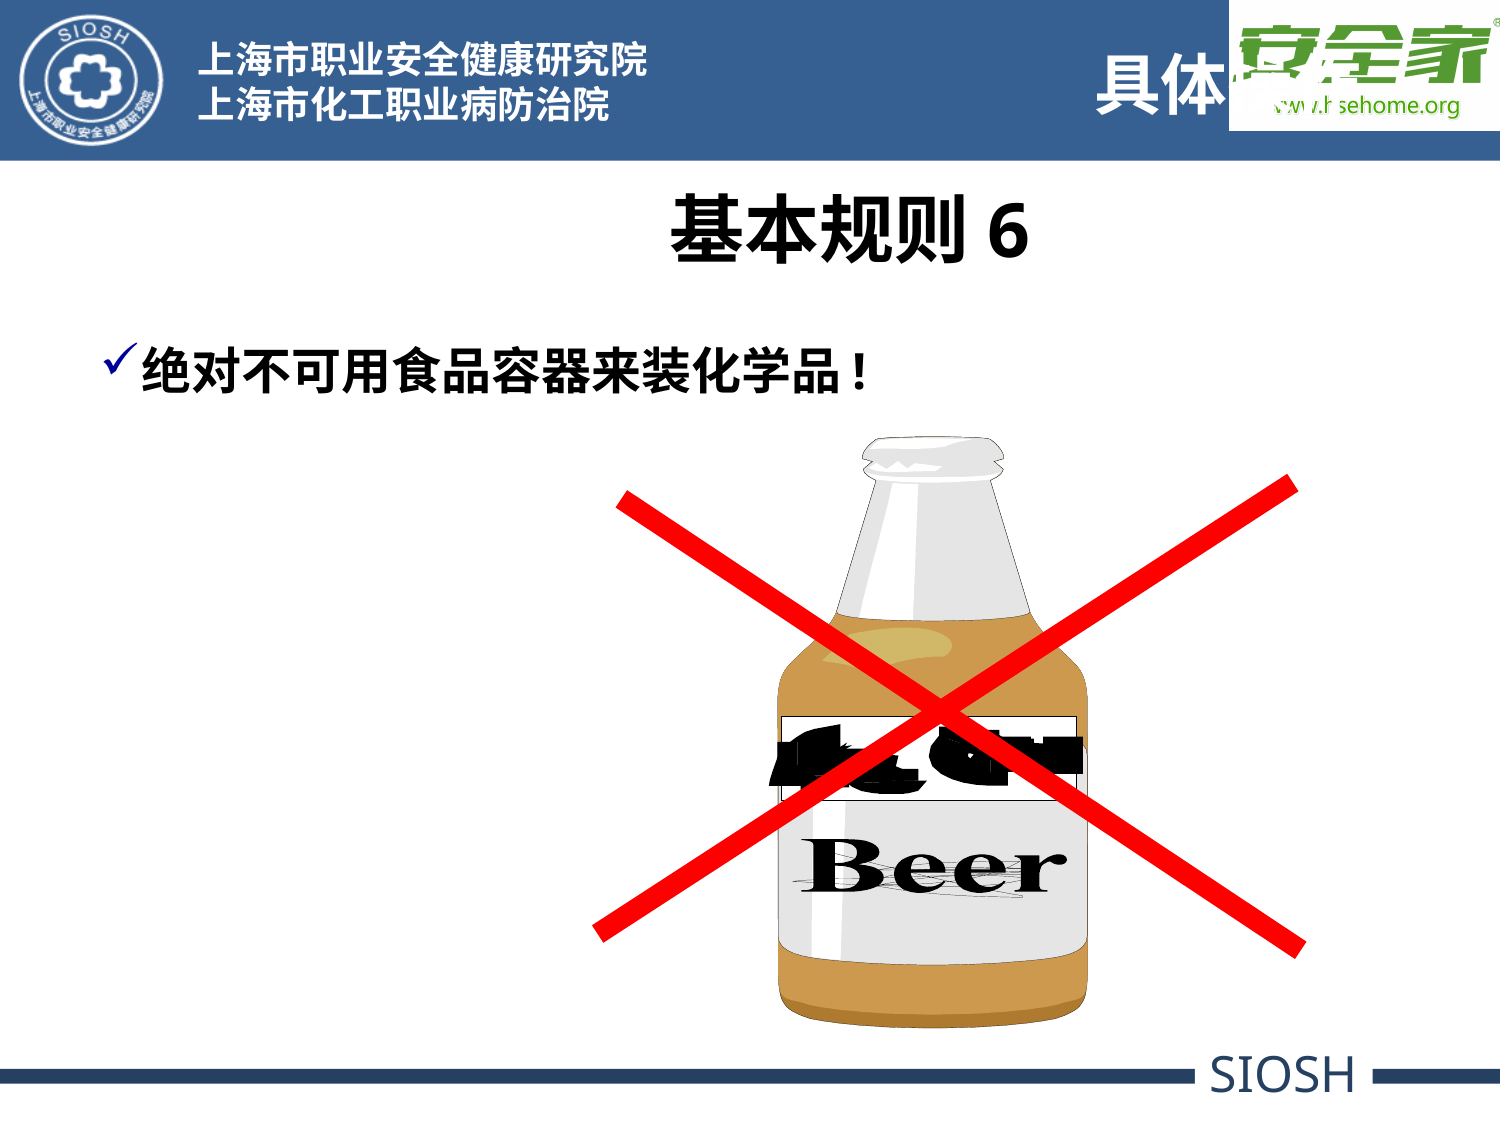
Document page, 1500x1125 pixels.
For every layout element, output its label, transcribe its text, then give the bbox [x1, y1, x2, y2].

text_box 具体操作 [1079, 35, 1377, 130]
picture [1229, 0, 1500, 131]
list 基本规则6 [656, 175, 1079, 334]
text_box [597, 433, 1301, 1032]
text_box 绝对不可用食品容器来装化学品! [99, 339, 868, 400]
picture [19, 0, 165, 150]
